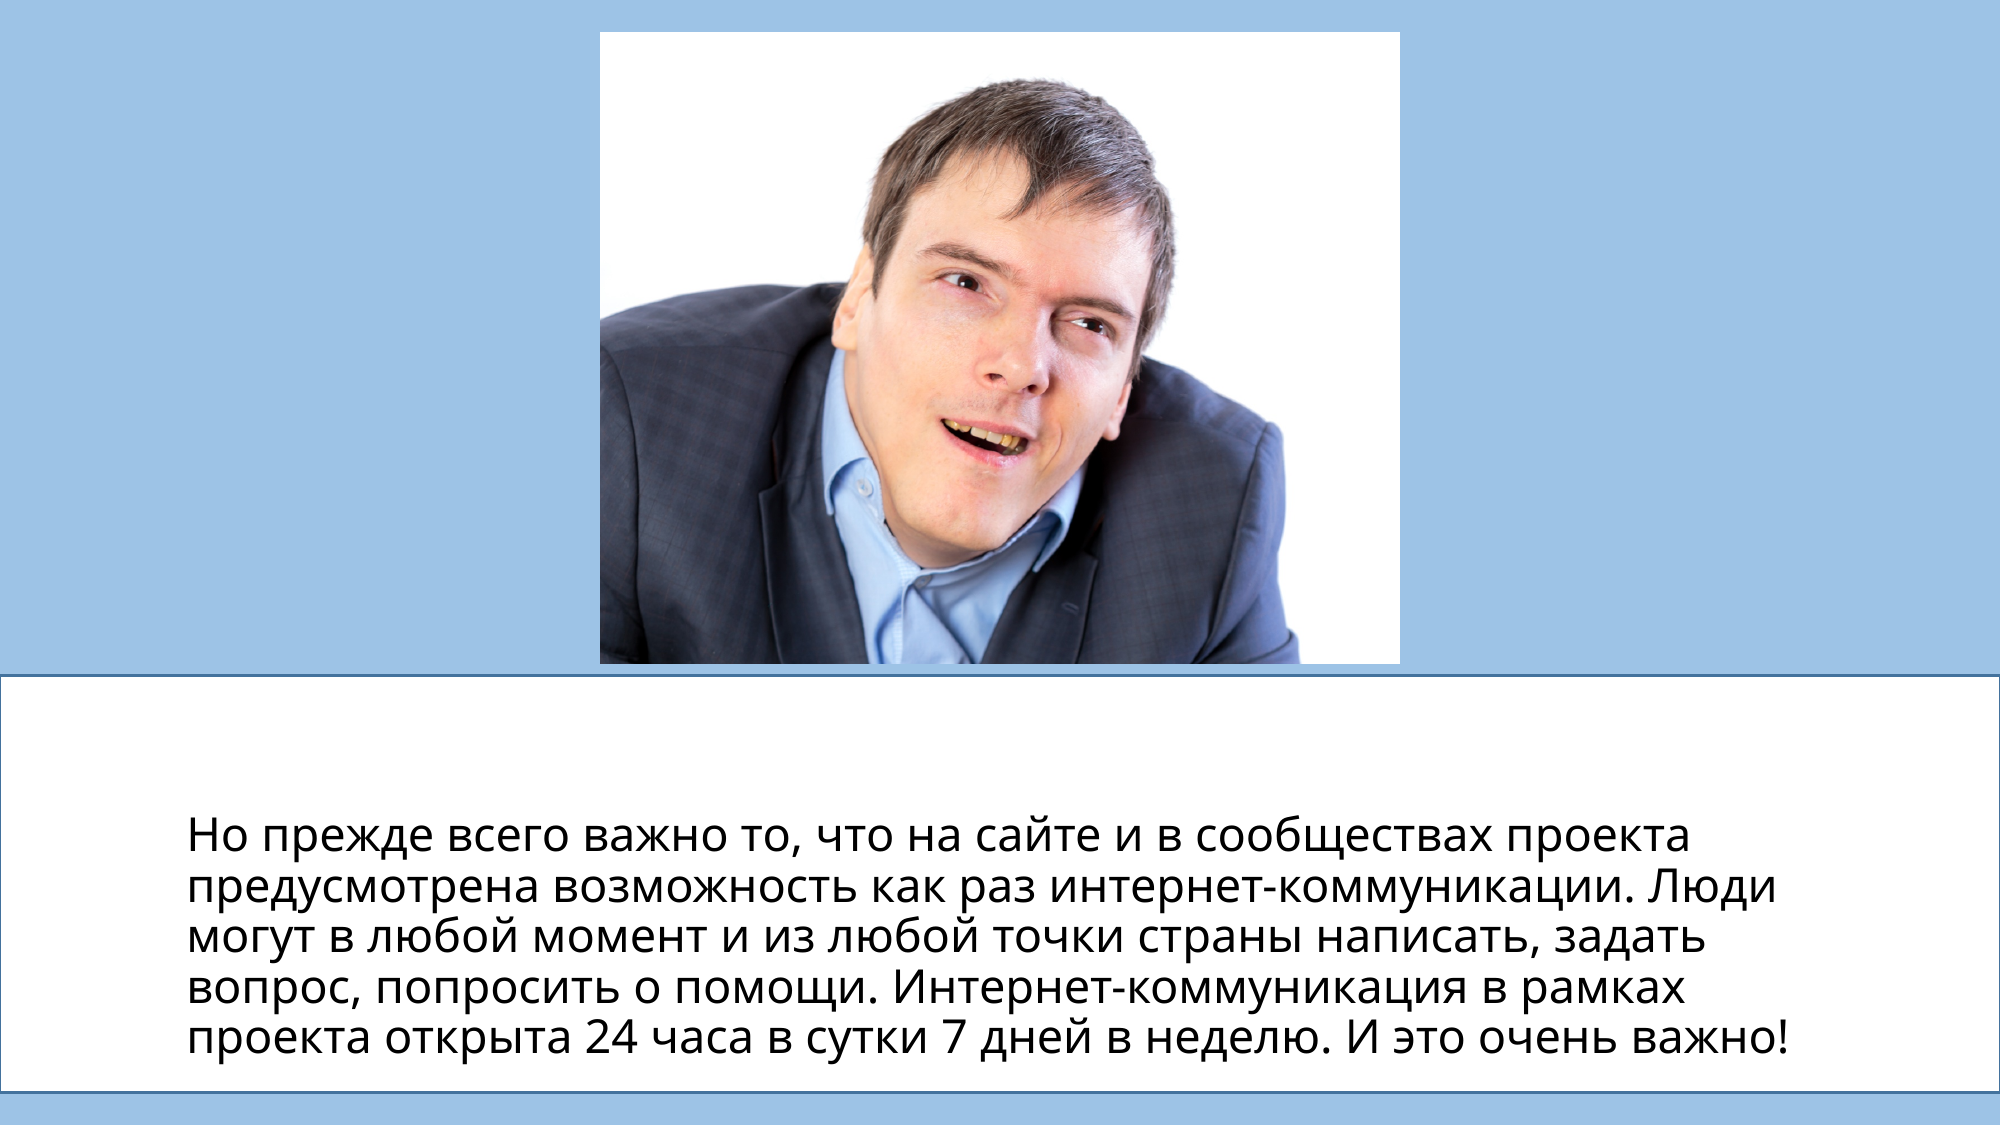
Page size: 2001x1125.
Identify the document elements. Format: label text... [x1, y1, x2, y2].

picture [599, 32, 1400, 664]
title Но прежде всего важно то, что на сайте и в сообществах проекта предусмотрена возможность как раз интернет-коммуникации. Люди могут в любой момент и из любой точки страны написать, задать вопрос, попросить о помощи. Интернет-коммуникация в рамках проекта открыта 24 часа в сутки 7 дней в неделю. И это очень важно! [171, 784, 1829, 1072]
text_box [0, 674, 2000, 1094]
